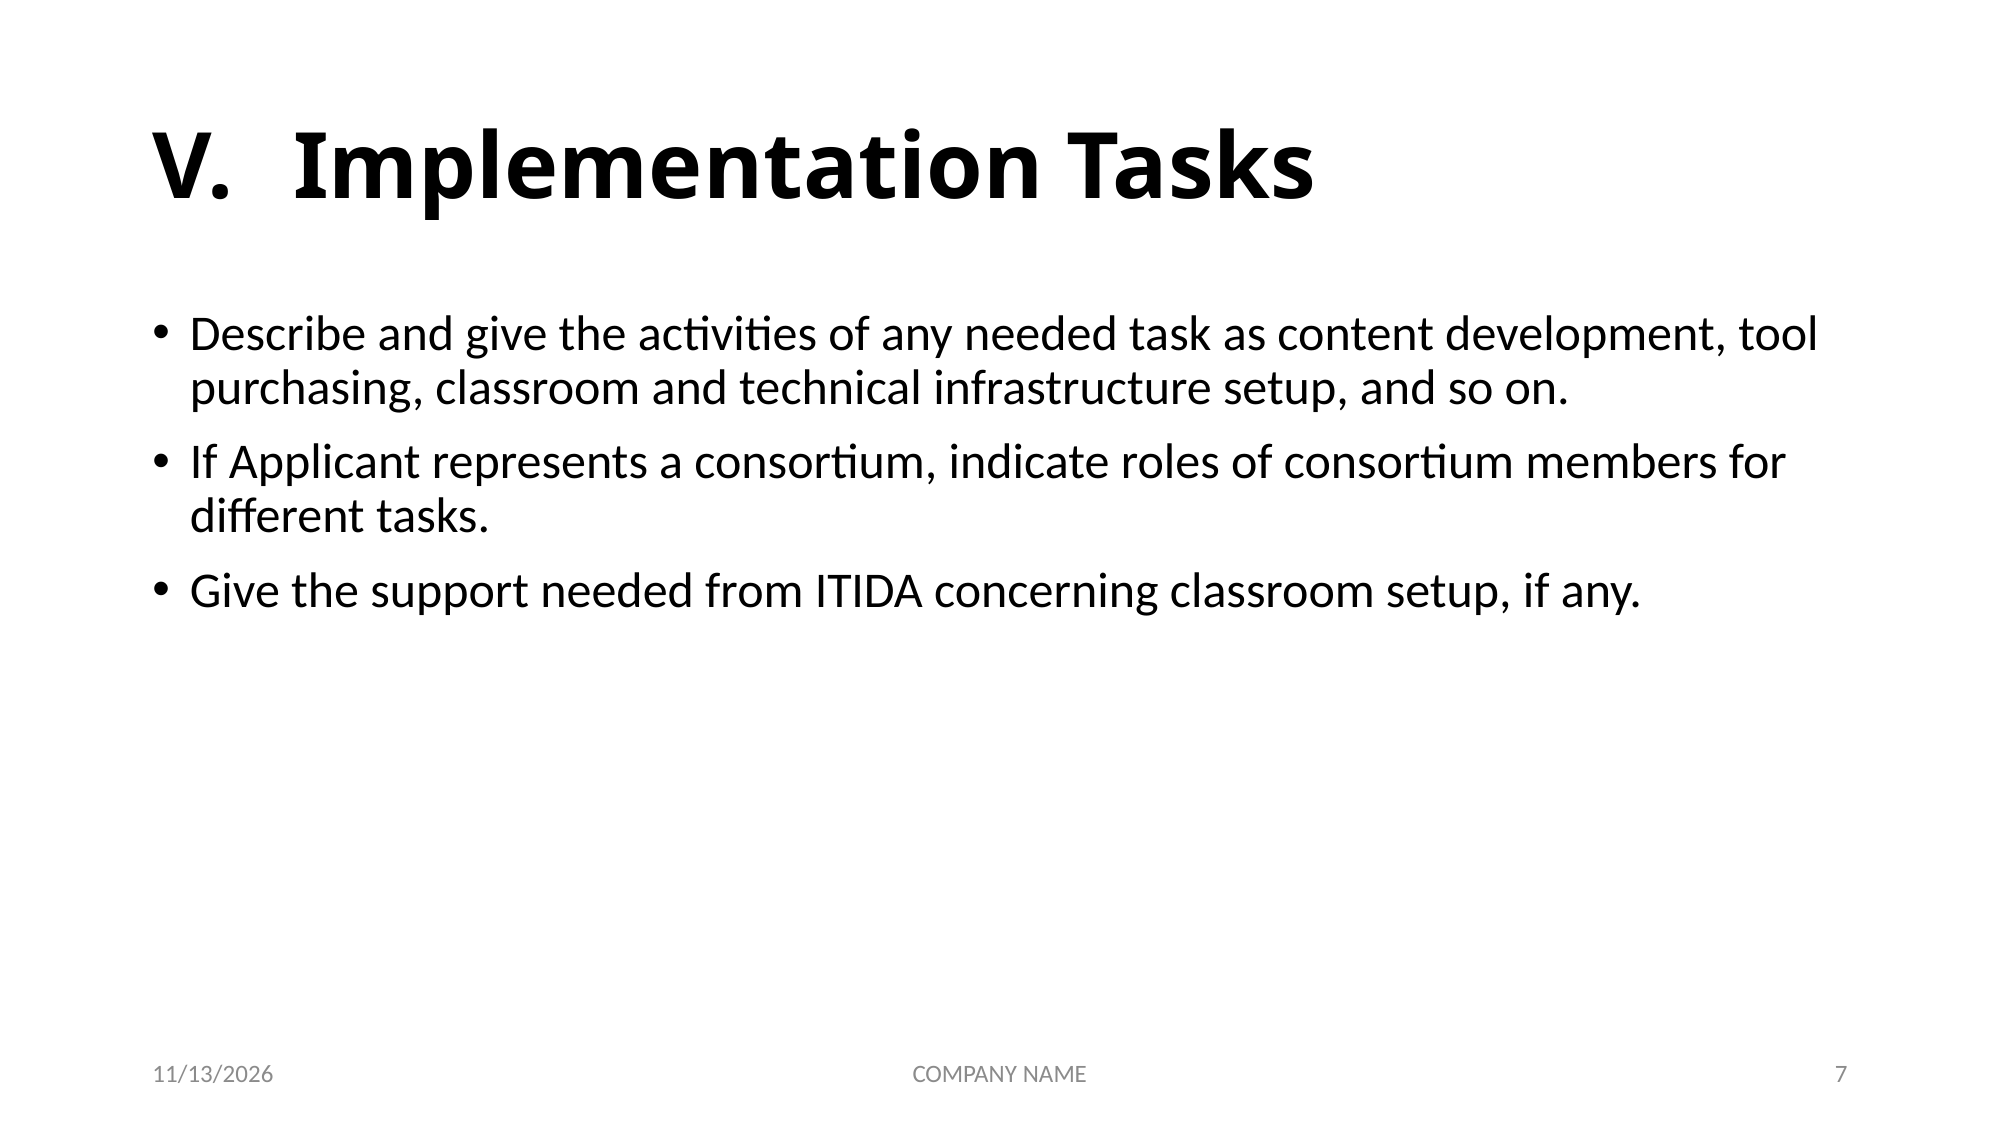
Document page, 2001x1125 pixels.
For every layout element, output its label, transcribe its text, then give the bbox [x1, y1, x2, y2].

title Implementation Tasks [137, 59, 1863, 278]
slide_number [137, 1042, 588, 1103]
footer COMPANY NAME [662, 1042, 1338, 1103]
slide_number 7 [1412, 1042, 1863, 1103]
list Describe and give the activities of any needed task as content development, tool purchasing, classroom and technical infrastructure setup, and so on. If Applicant represents a consortium, indicate roles of consortium members for different tasks. Give the support needed from ITIDA concerning classroom setup, if any. [137, 299, 1863, 1014]
